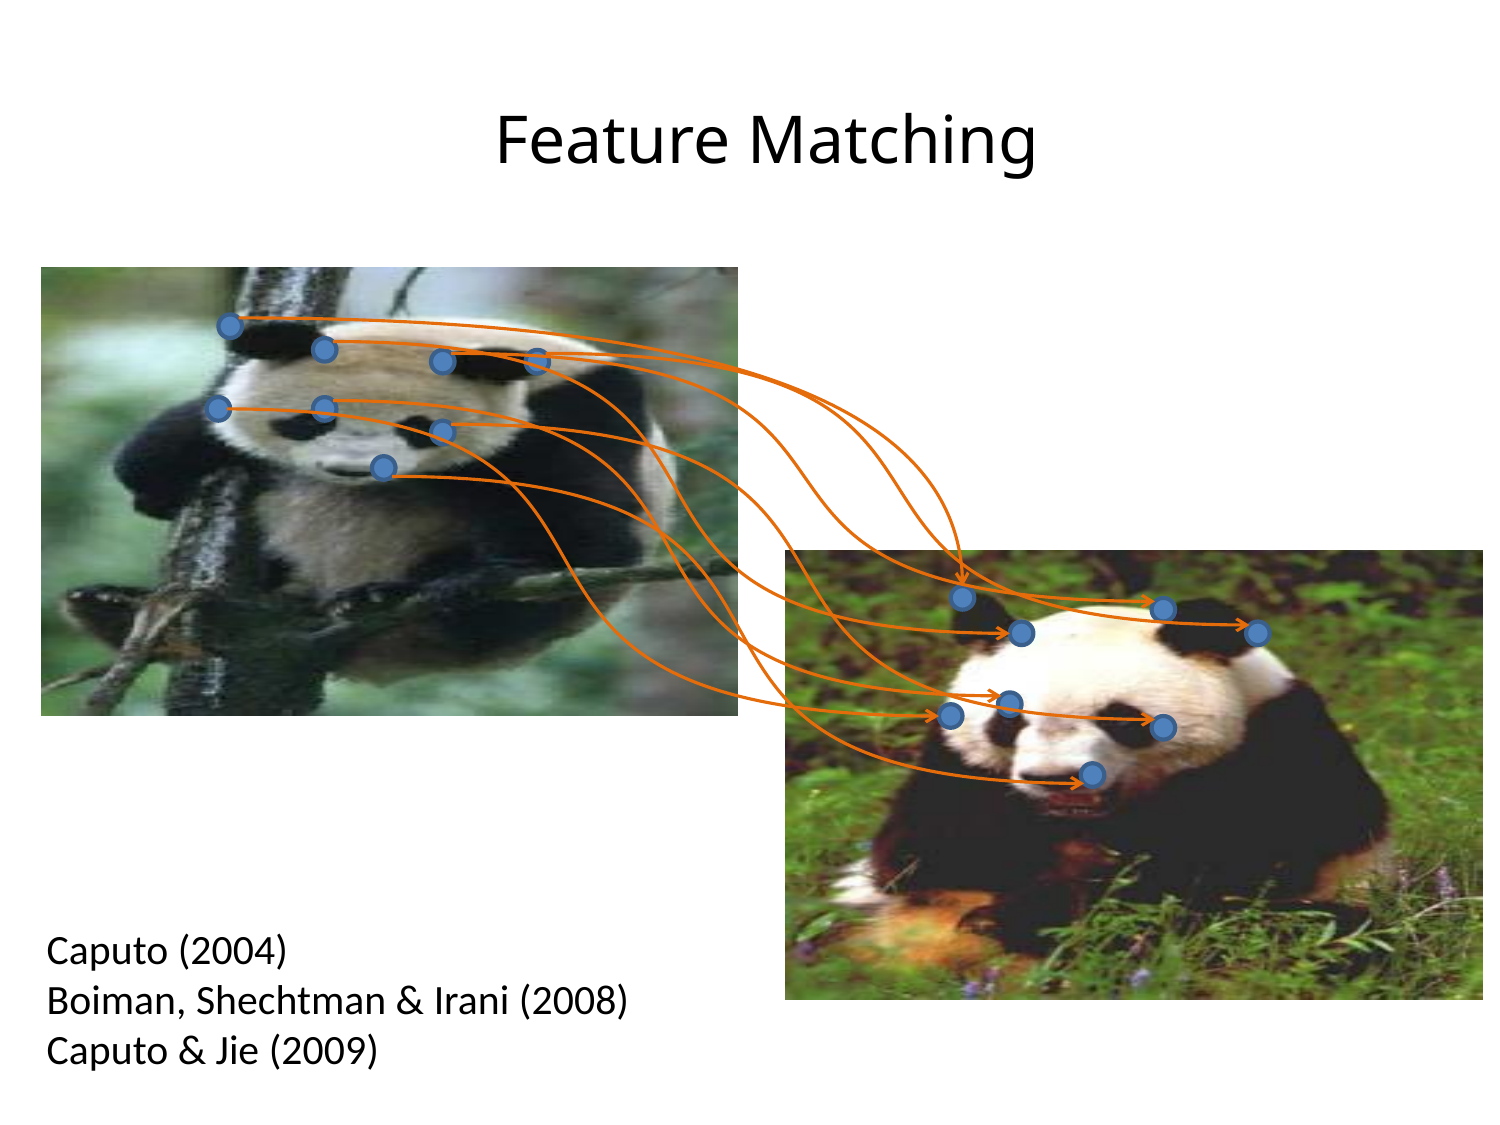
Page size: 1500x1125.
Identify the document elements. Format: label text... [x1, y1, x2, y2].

picture [40, 266, 738, 717]
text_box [226, 317, 1250, 784]
title Feature Matching [27, 90, 1500, 185]
text_box Caputo (2004) Boiman, Shechtman & Irani (2008) Caputo & Jie (2009) [31, 915, 645, 1081]
picture [785, 550, 1483, 1000]
